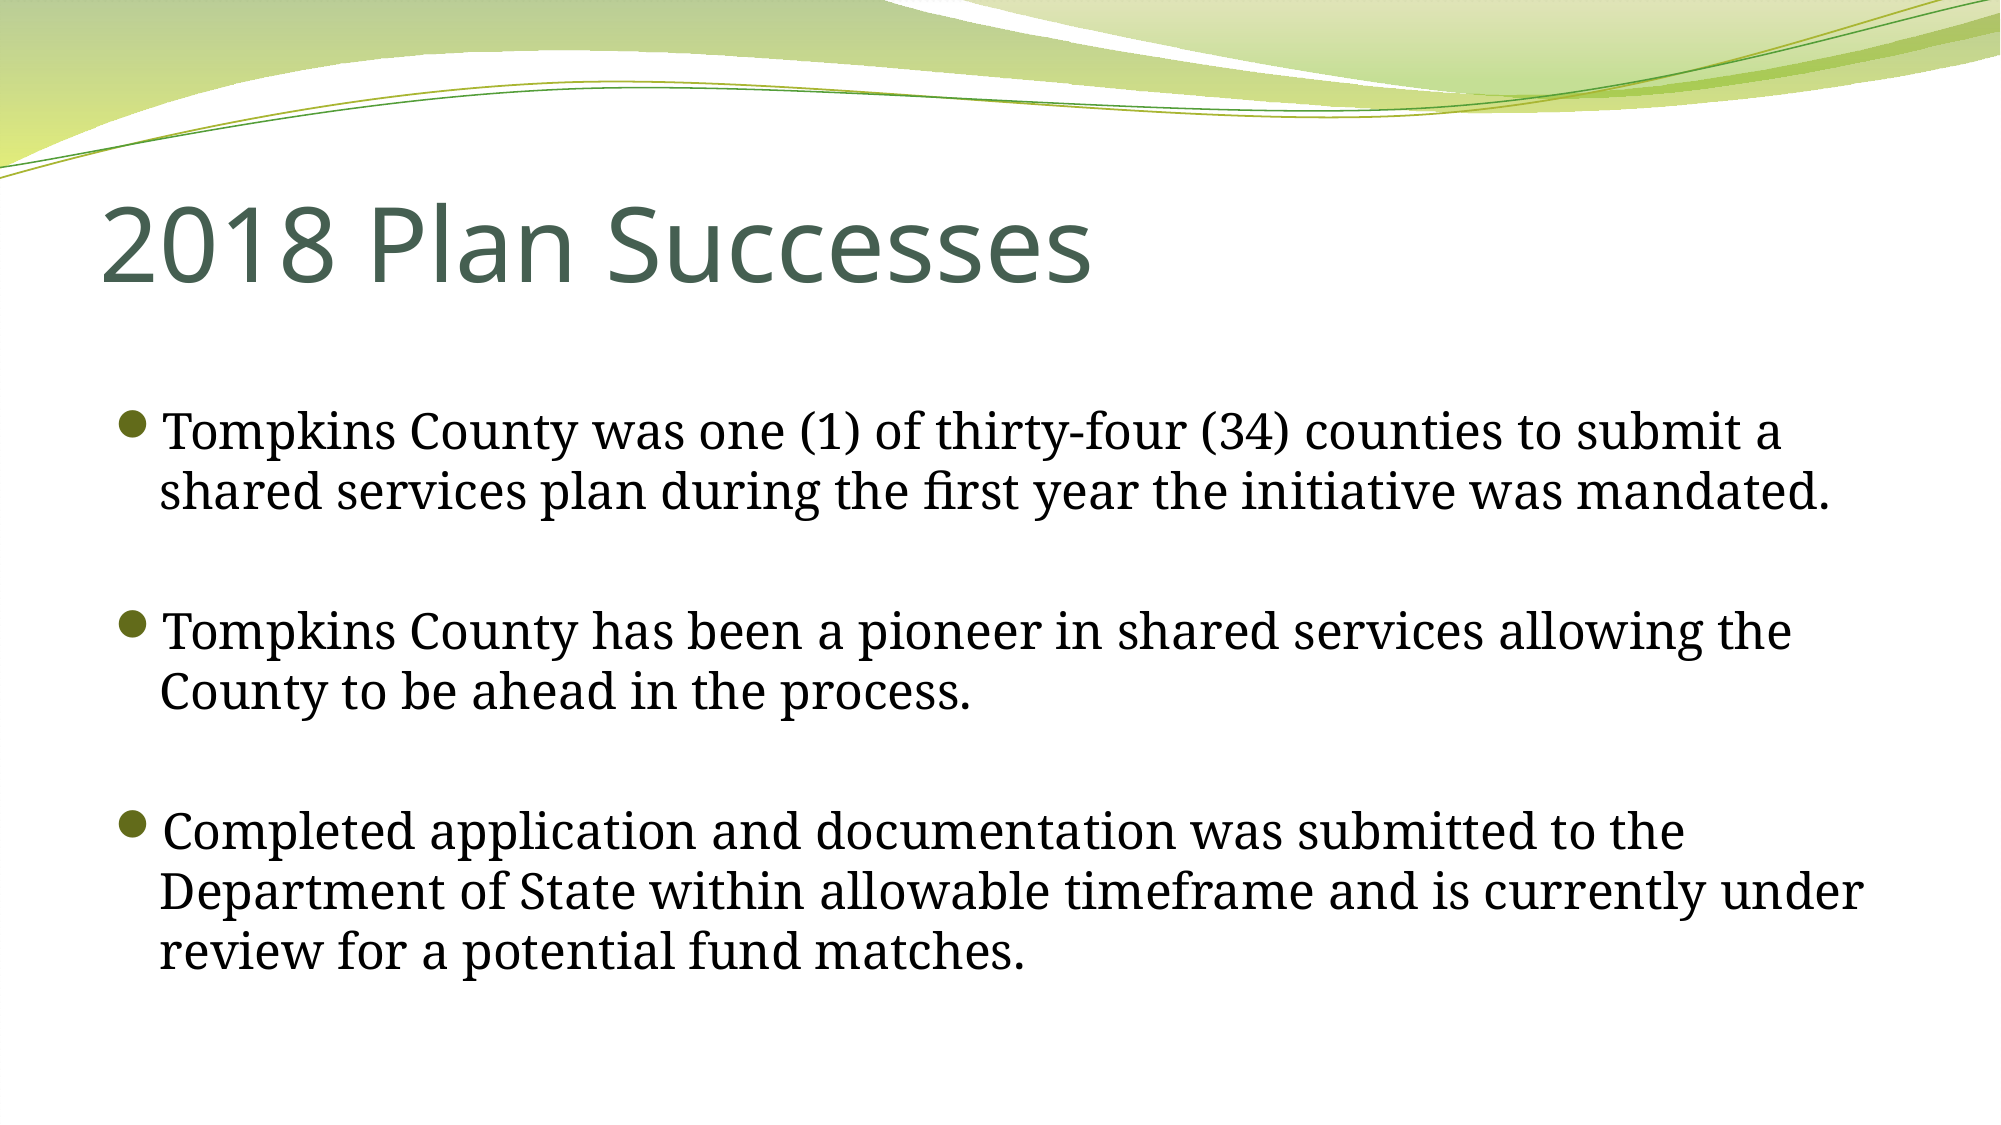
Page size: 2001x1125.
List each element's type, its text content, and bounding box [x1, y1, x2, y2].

title 2018 Plan Successes [99, 115, 1900, 303]
list Tompkins County was one (1) of thirty-four (34) counties to submit a shared services plan during the first year the initiative was mandated. Tompkins County has been a pioneer in shared services allowing the County to be ahead in the process. Completed application and documentation was submitted to the Department of State within allowable timeframe and is currently under review for a potential fund matches. [99, 317, 1900, 1038]
